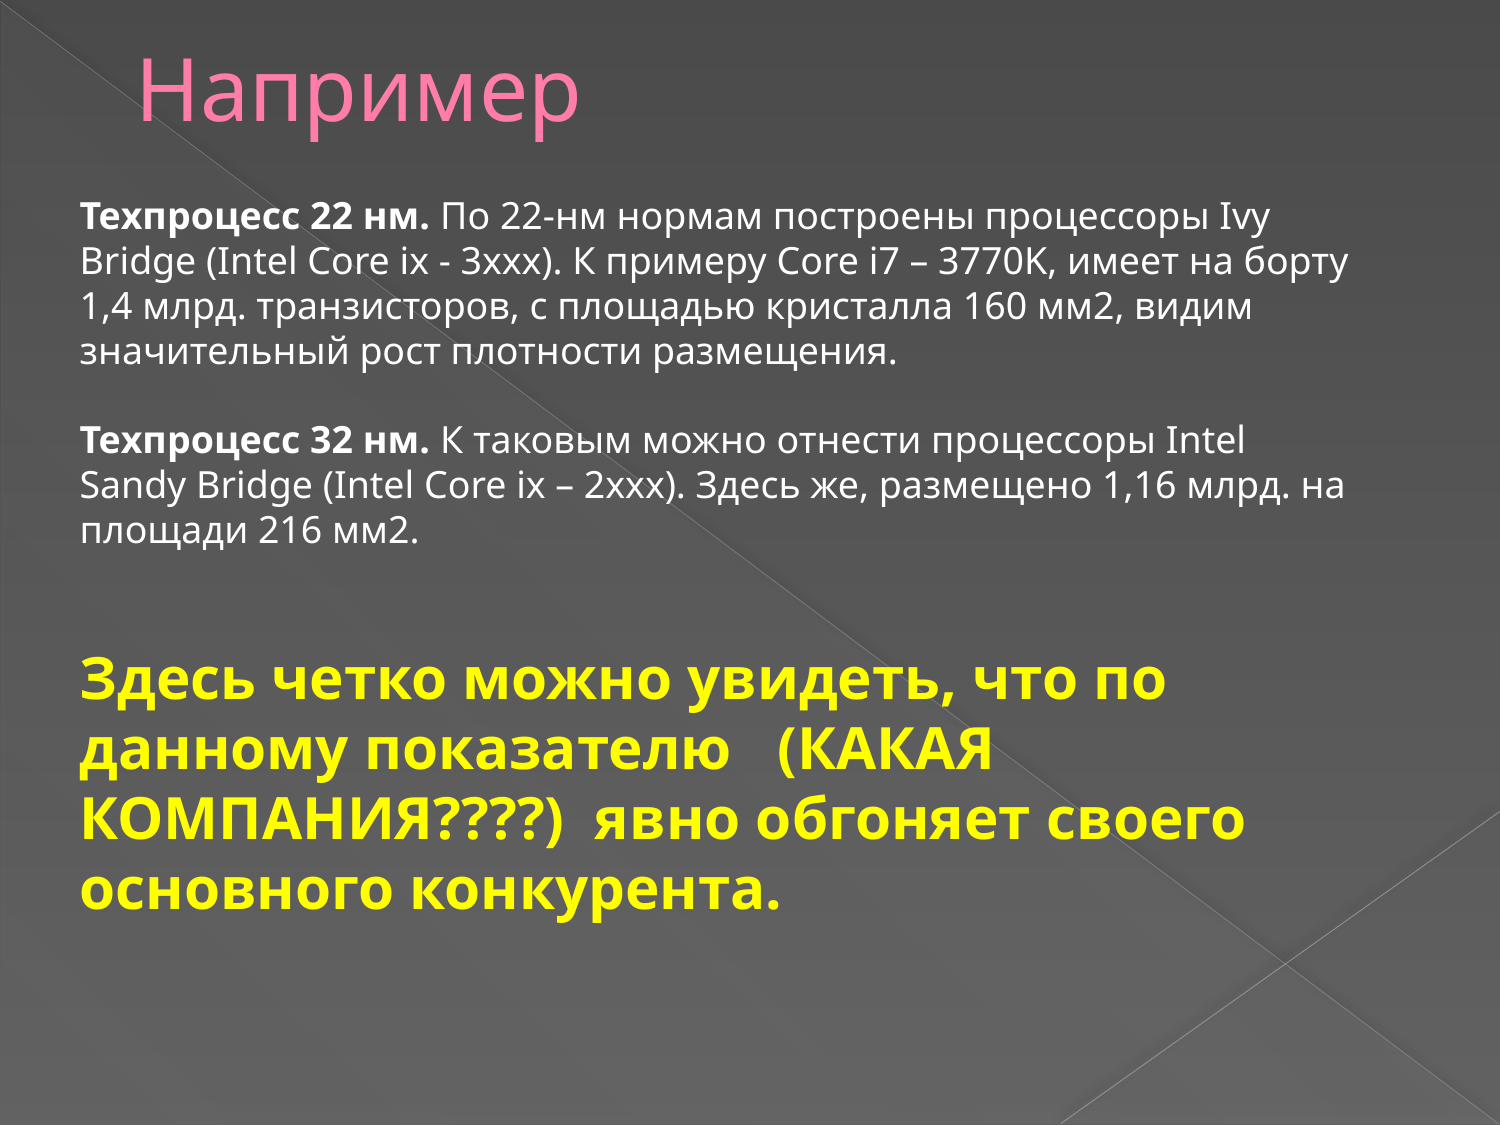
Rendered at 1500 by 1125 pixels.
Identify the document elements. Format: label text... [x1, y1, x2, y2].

text_box Техпроцесс 22 нм. По 22-нм нормам построены процессоры Ivy Bridge (Intel Core ix - 3xxx). К примеру Core i7 – 3770K, имеет на борту 1,4 млрд. транзисторов, с площадью кристалла 160 мм2, видим значительный рост плотности размещения. [64, 184, 1376, 380]
title Например [41, 0, 1392, 173]
text_box Техпроцесс 32 нм. К таковым можно отнести процессоры Intel Sandy Bridge (Intel Core ix – 2xxx). Здесь же, размещено 1,16 млрд. на площади 216 мм2. Здесь четко можно увидеть, что по данному показателю (КАКАЯ КОМПАНИЯ????) явно обгоняет своего основного конкурента. [64, 408, 1365, 929]
